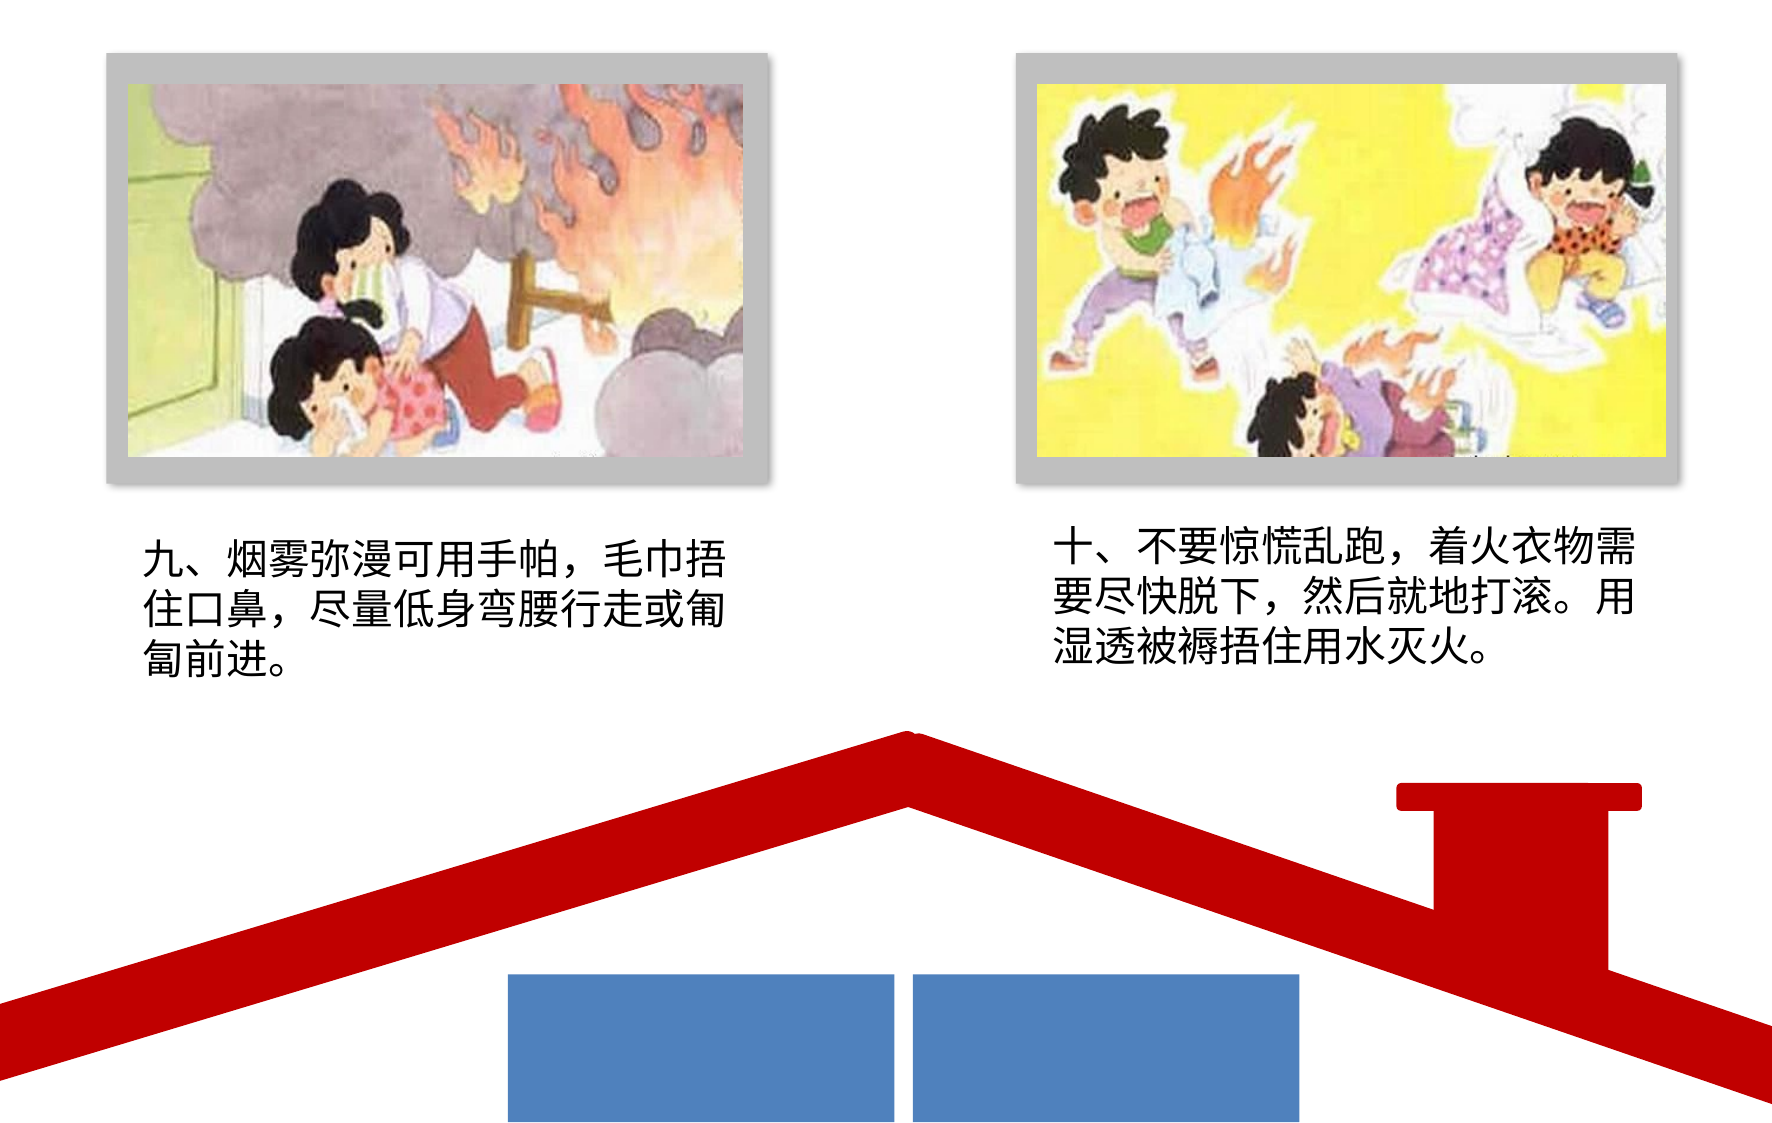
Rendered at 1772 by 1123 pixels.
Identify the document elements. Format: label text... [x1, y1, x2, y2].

text_box 九、烟雾弥漫可用手帕，毛巾捂住口鼻，尽量低身弯腰行走或匍匐前进。 [128, 525, 743, 691]
text_box [911, 986, 1301, 1123]
text_box 十、不要惊慌乱跑，着火衣物需要尽快脱下，然后就地打滚。用湿透被褥捂住用水灭火。 [1037, 512, 1678, 678]
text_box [0, 782, 1772, 975]
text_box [106, 52, 768, 484]
text_box [506, 986, 896, 1123]
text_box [1015, 52, 1678, 484]
